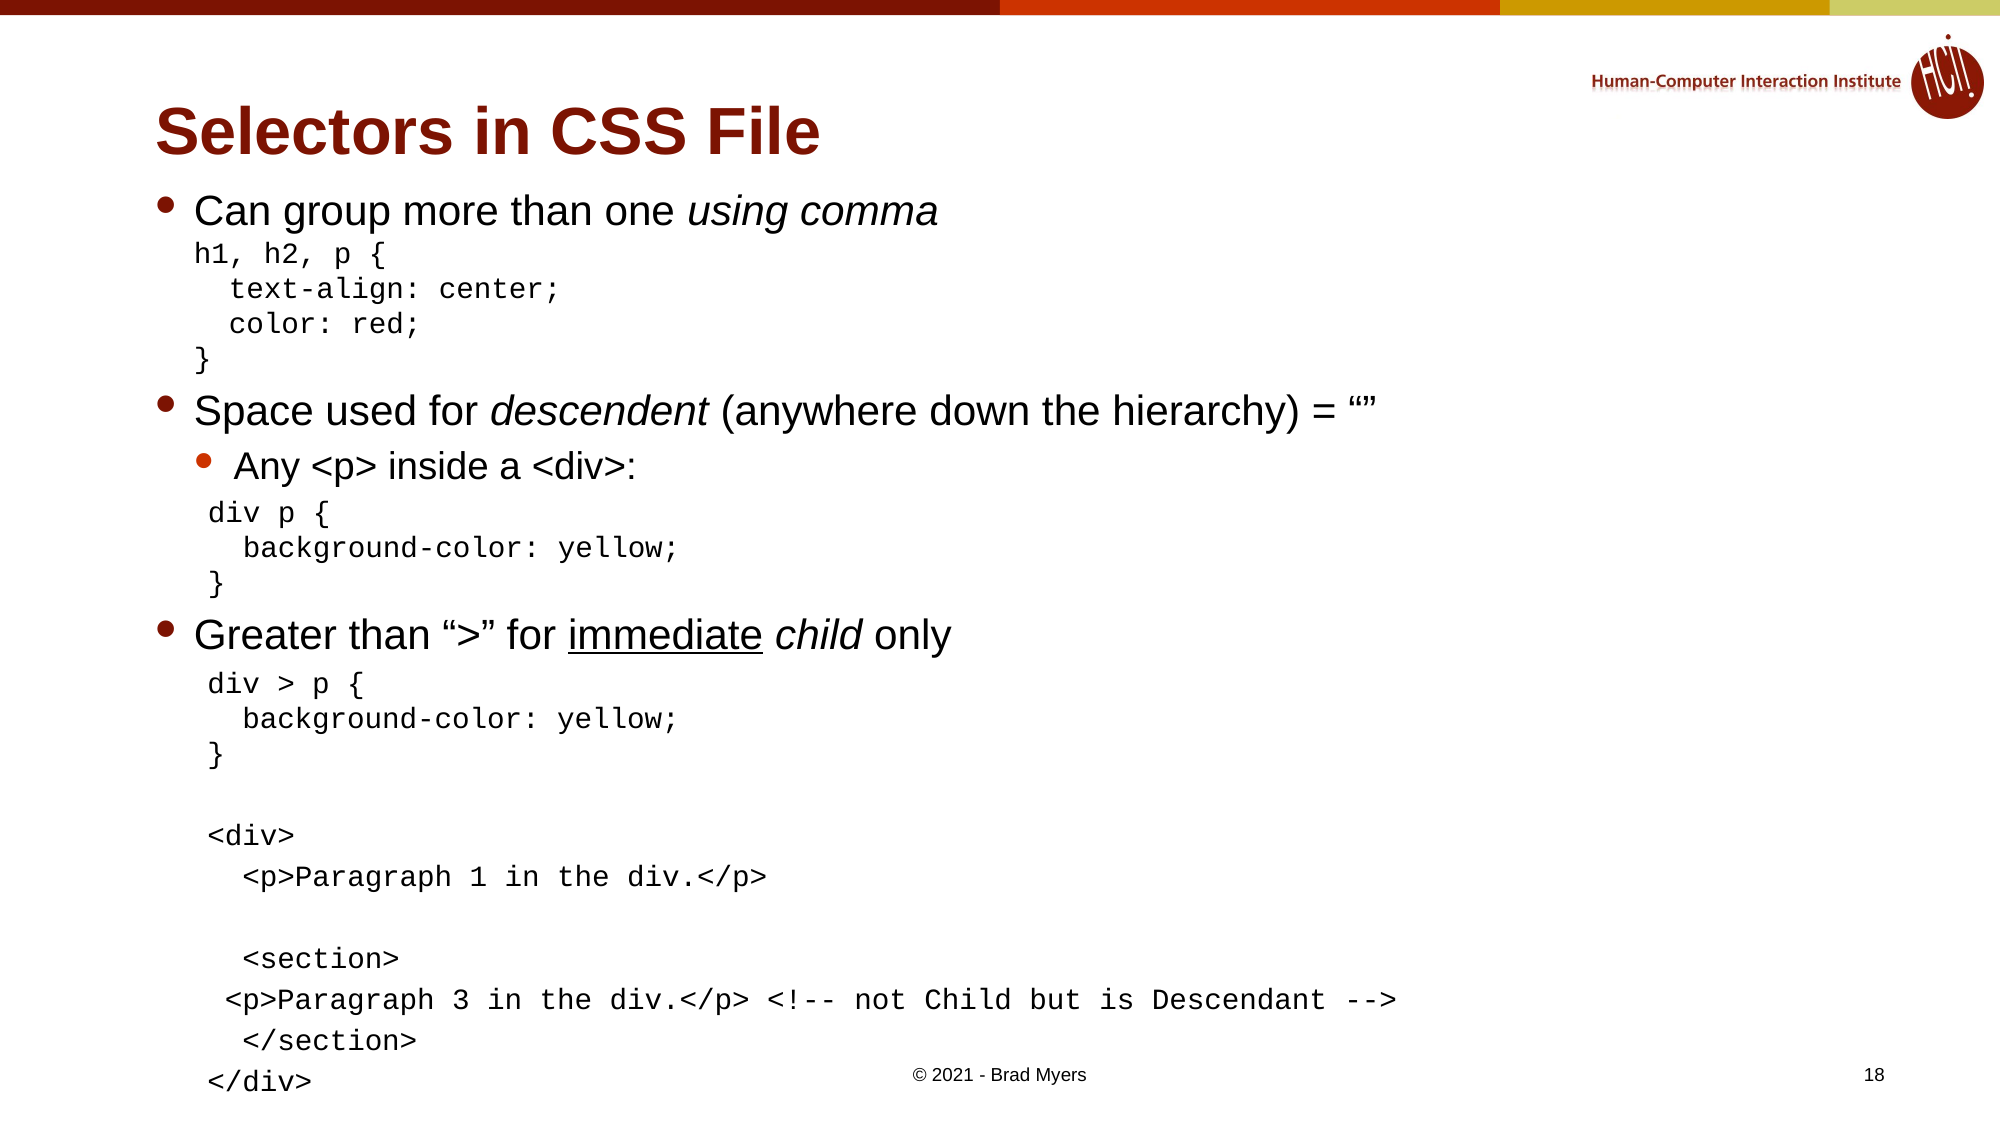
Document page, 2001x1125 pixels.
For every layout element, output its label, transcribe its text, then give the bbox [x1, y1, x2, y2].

list Can group more than one using comma h1, h2, p { text-align: center; color: red; } Space used for descendent (anywhere down the hierarchy) = “” Any <p> inside a <div>: div p { background-color: yellow; } Greater than “>” for immediate child only div > p { background-color: yellow; } <div> <p>Paragraph 1 in the div.</p> <section> <p>Paragraph 3 in the div.</p> <!-- not Child but is Descendant --> </section> </div> [139, 175, 1751, 1125]
title Selectors in CSS File [139, 19, 1563, 175]
slide_number 18 [1433, 1054, 1901, 1101]
footer © 2021 - Brad Myers [683, 1054, 1317, 1101]
picture [1592, 34, 1984, 119]
